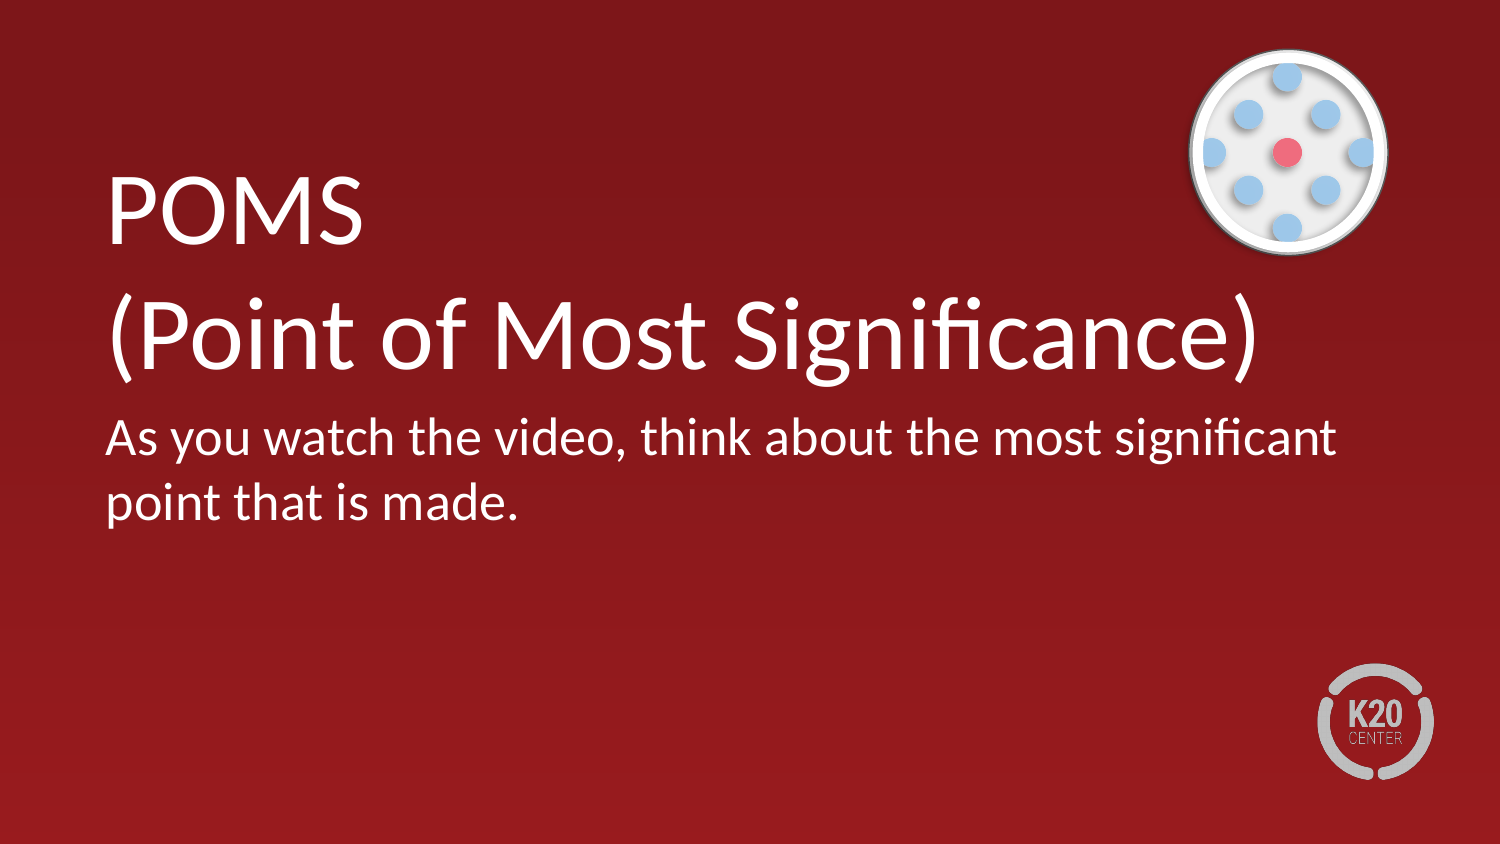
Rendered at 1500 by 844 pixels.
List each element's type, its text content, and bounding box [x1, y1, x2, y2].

subtitle As you watch the video, think about the most significant point that is made. [105, 393, 1395, 610]
picture [1300, 646, 1451, 797]
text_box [1188, 49, 1389, 256]
title POMS (Point of Most Significance) [105, 165, 1394, 391]
